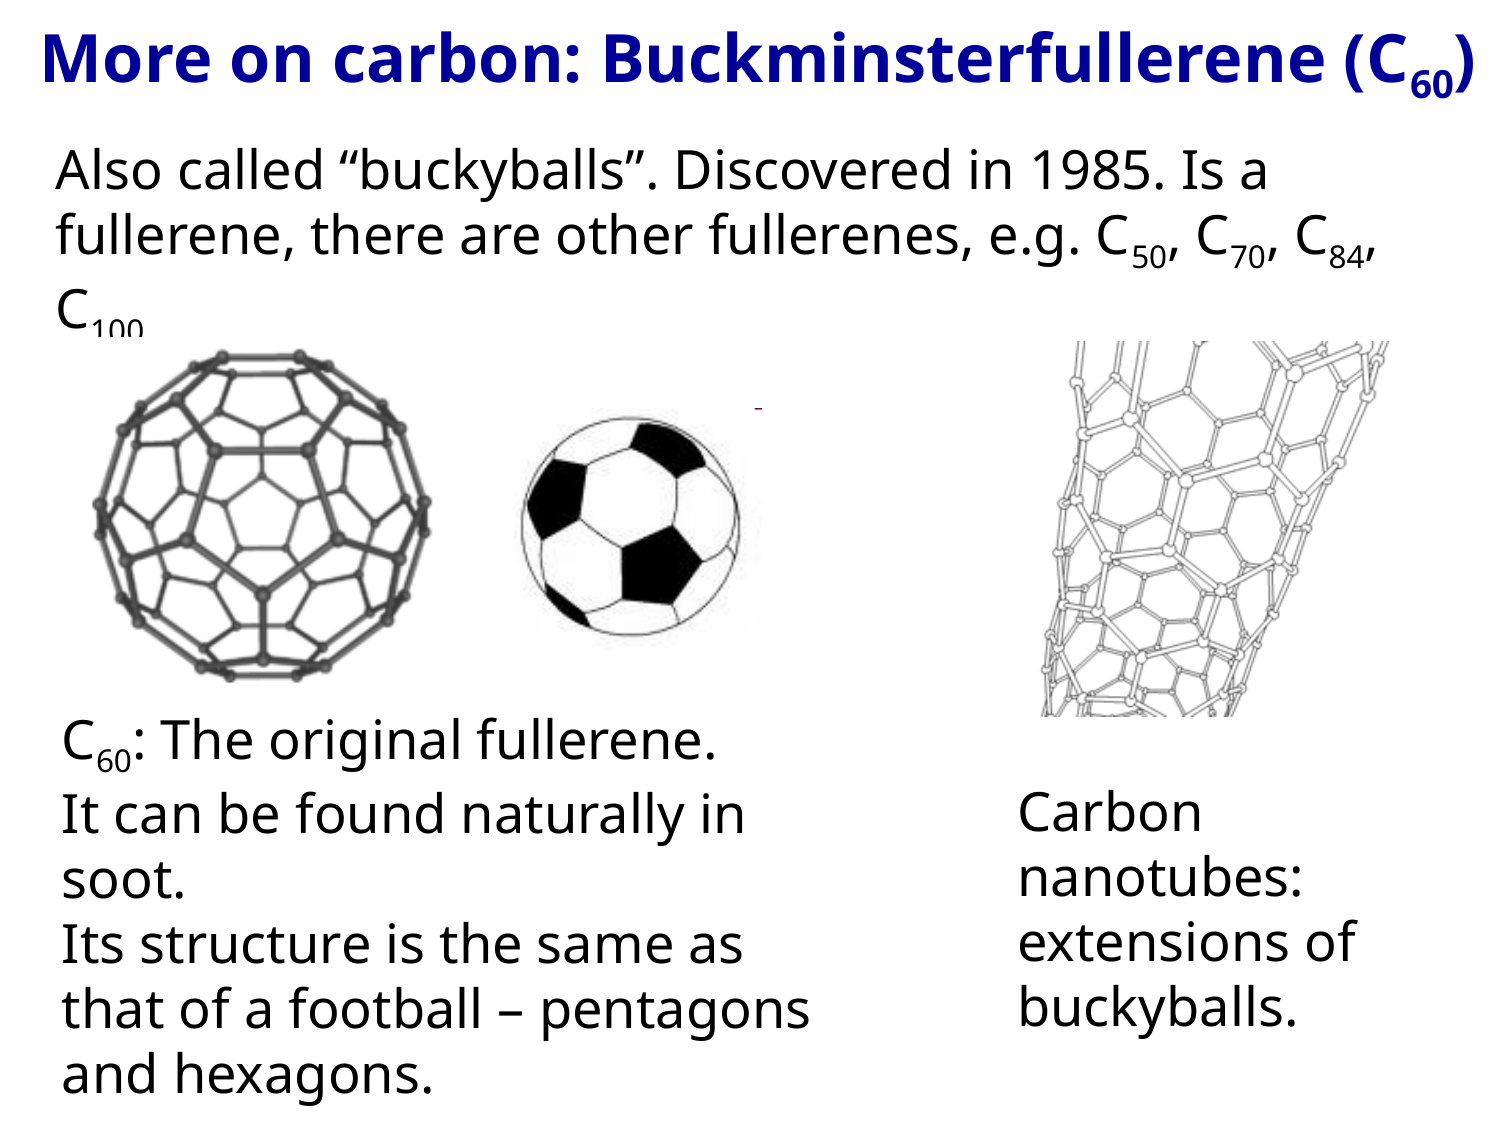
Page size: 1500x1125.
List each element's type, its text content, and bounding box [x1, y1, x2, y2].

text_box Also called “buckyballs”. Discovered in 1985. Is a fullerene, there are other fullerenes, e.g. C50, C70, C84, C100 [41, 128, 1459, 357]
picture [76, 337, 444, 699]
text_box More on carbon: Buckminsterfullerene (C60) [25, 8, 1492, 115]
text_box C60: The original fullerene. It can be found naturally in soot. Its structure is the same as that of a football – pentagons and hexagons. [47, 697, 839, 1112]
picture [1028, 340, 1405, 717]
text_box Carbon nanotubes: extensions of buckyballs. [1002, 769, 1440, 1045]
picture [513, 408, 763, 649]
